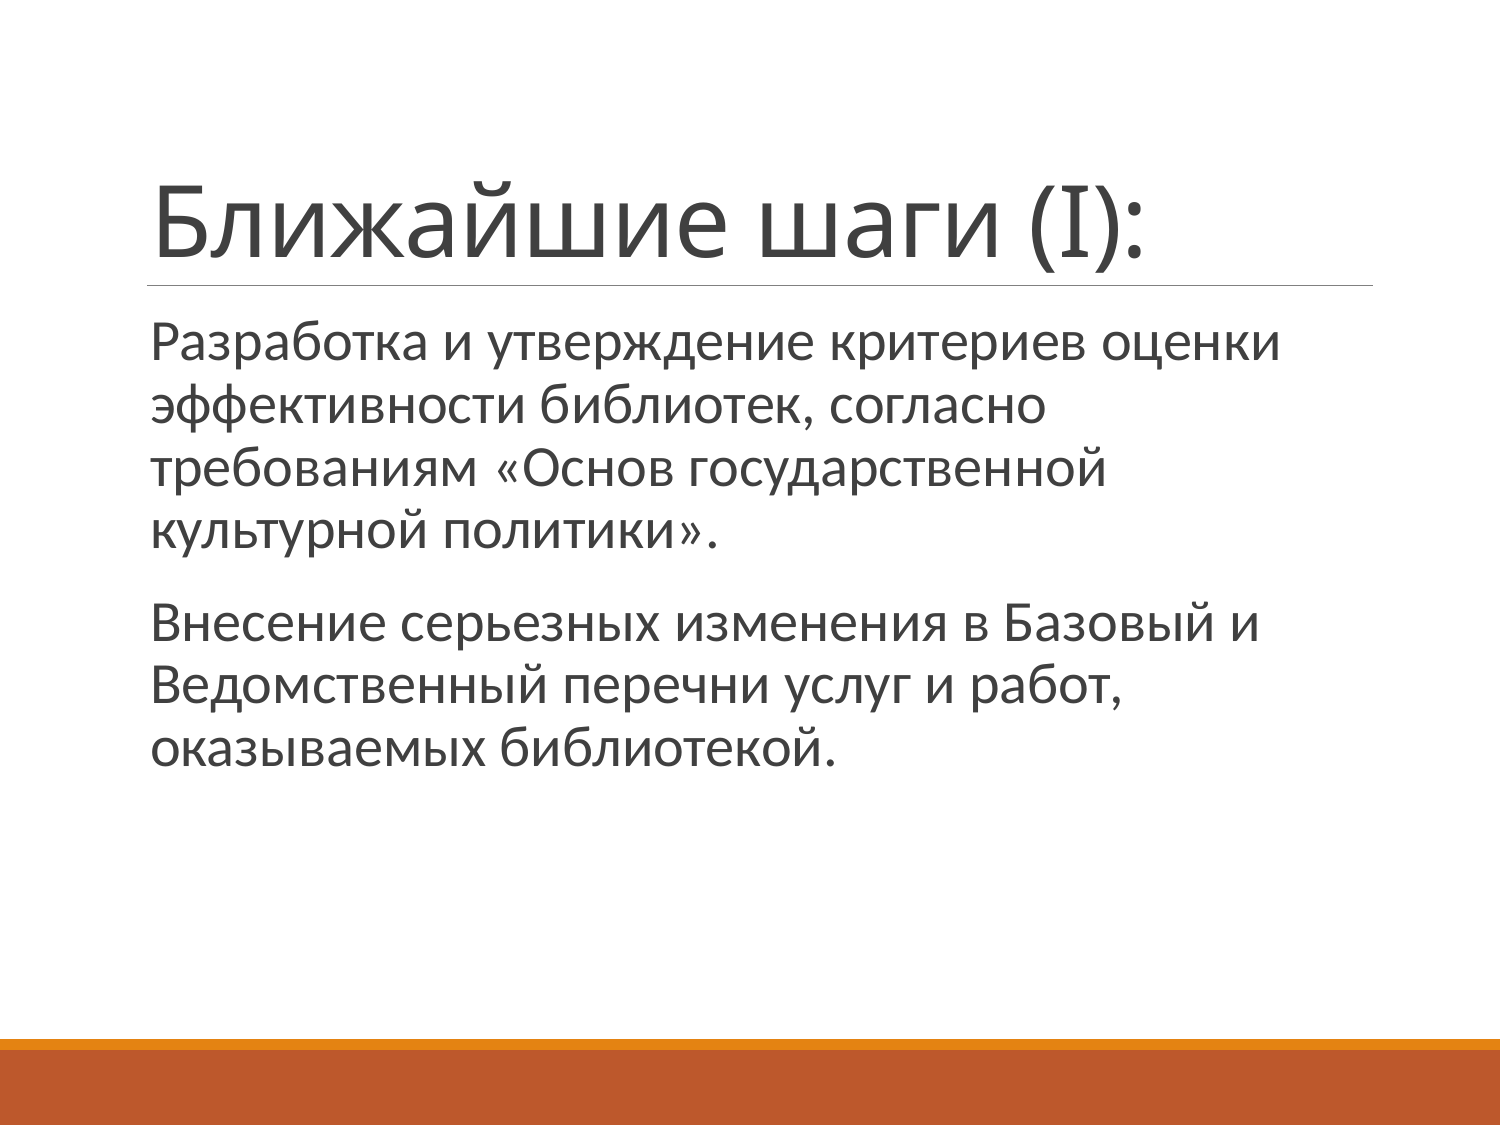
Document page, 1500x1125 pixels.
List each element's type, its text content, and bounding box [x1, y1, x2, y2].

list Разработка и утверждение критериев оценки эффективности библиотек, согласно требованиям «Основ государственной культурной политики». Внесение серьезных изменения в Базовый и Ведомственный перечни услуг и работ, оказываемых библиотекой. [135, 302, 1373, 963]
title Ближайшие шаги (I): [135, 47, 1373, 285]
